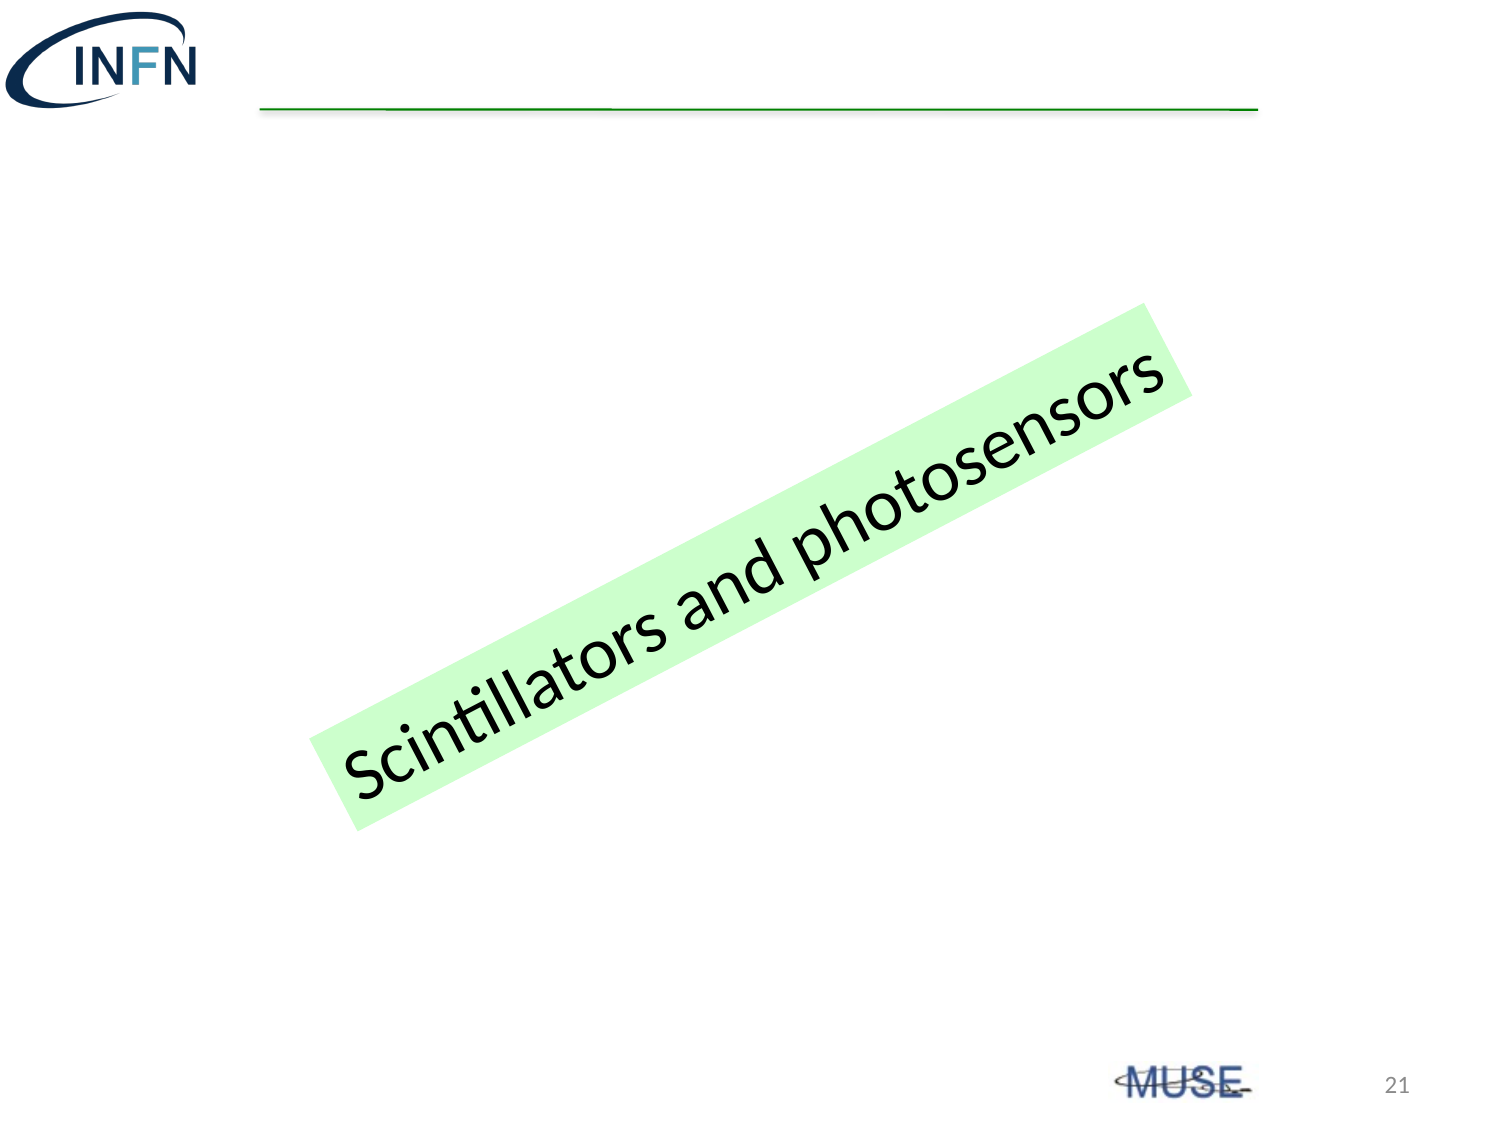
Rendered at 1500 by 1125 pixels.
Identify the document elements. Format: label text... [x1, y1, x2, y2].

text_box Scintillators and photosensors [309, 302, 1193, 832]
slide_number 20 [1130, 1063, 1425, 1103]
picture [1108, 1061, 1259, 1103]
